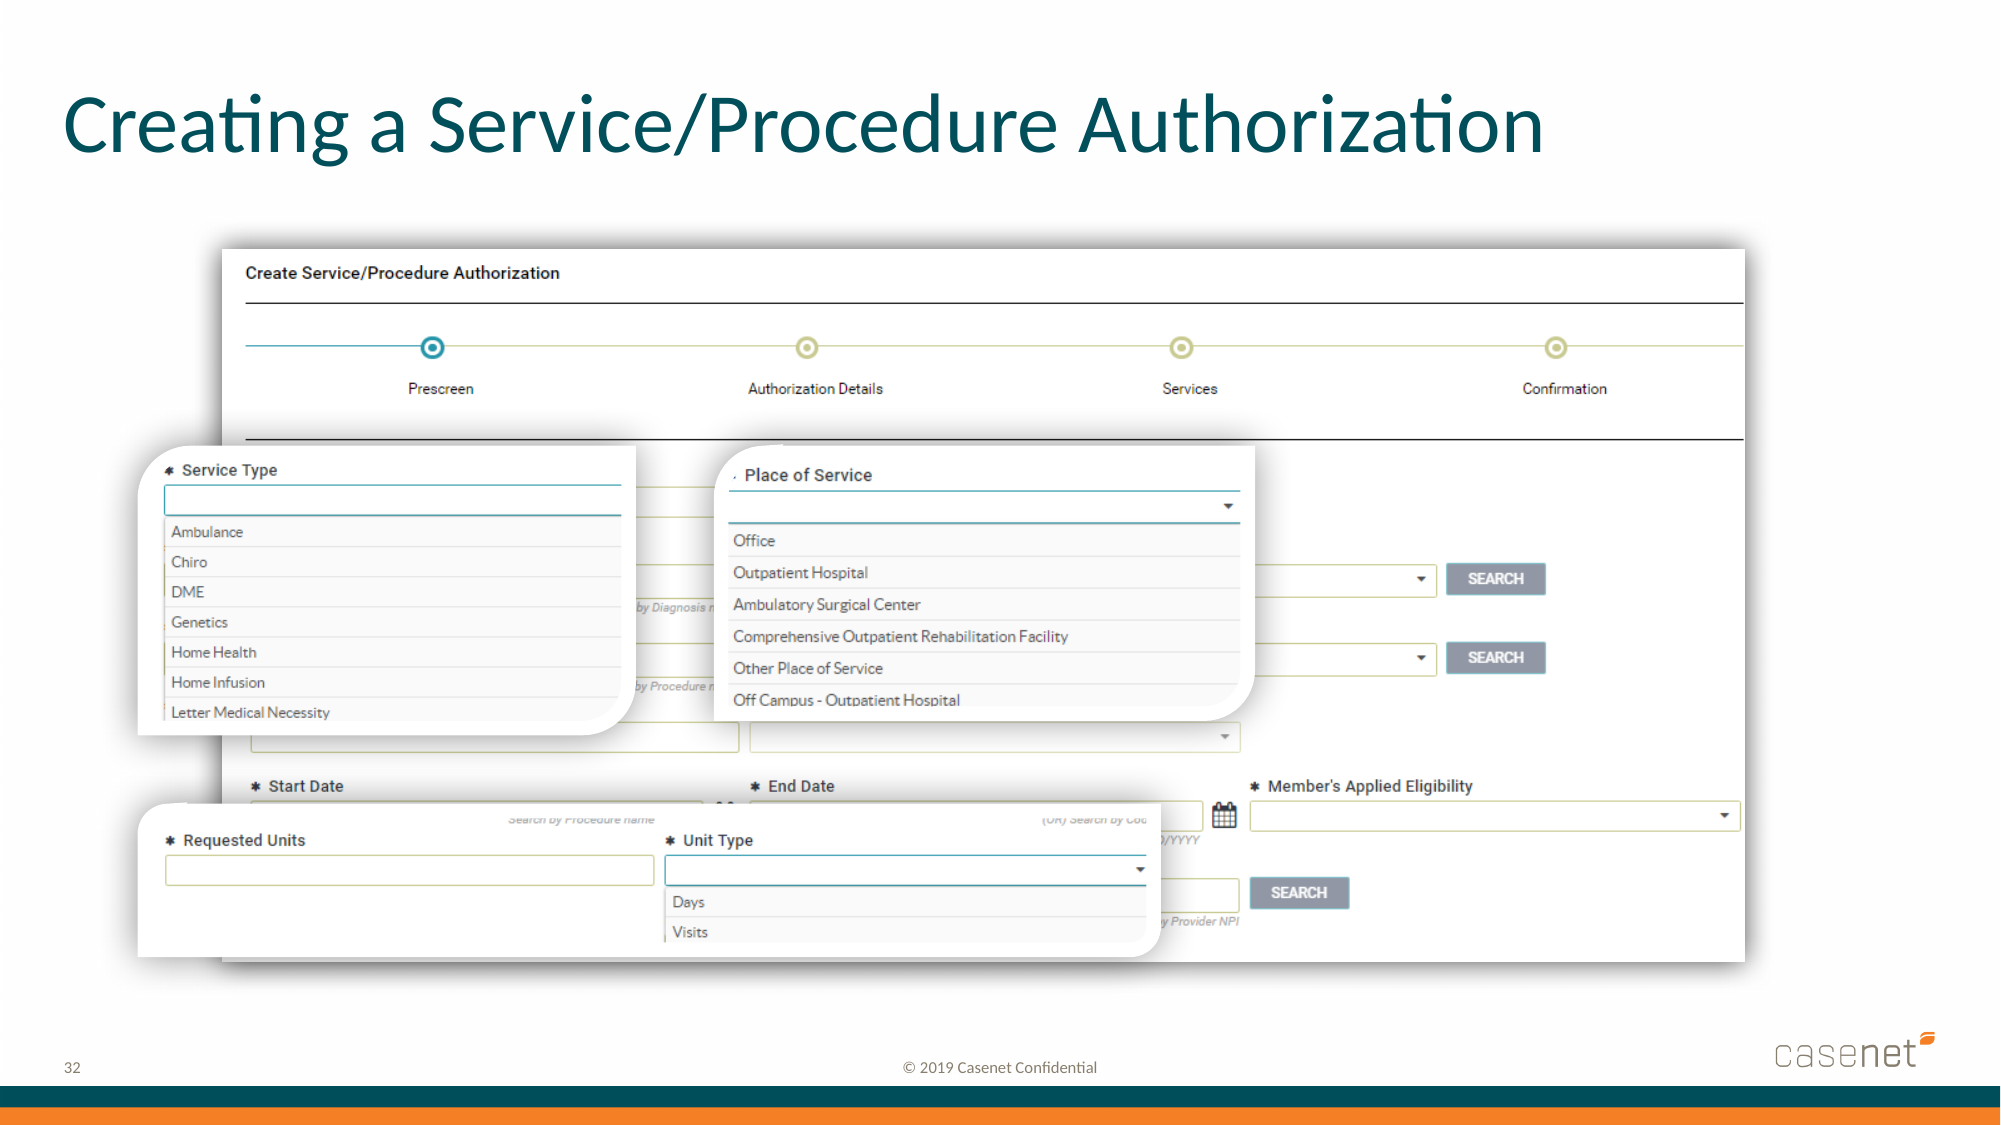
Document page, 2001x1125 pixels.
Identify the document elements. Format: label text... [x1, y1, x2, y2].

footer © 2019 Casenet Confidential [683, 1037, 1317, 1097]
slide_number 32 [48, 1037, 499, 1097]
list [222, 248, 1746, 962]
picture [0, 0, 2001, 1125]
title Creating a Service/Procedure Authorization [48, 59, 1919, 177]
